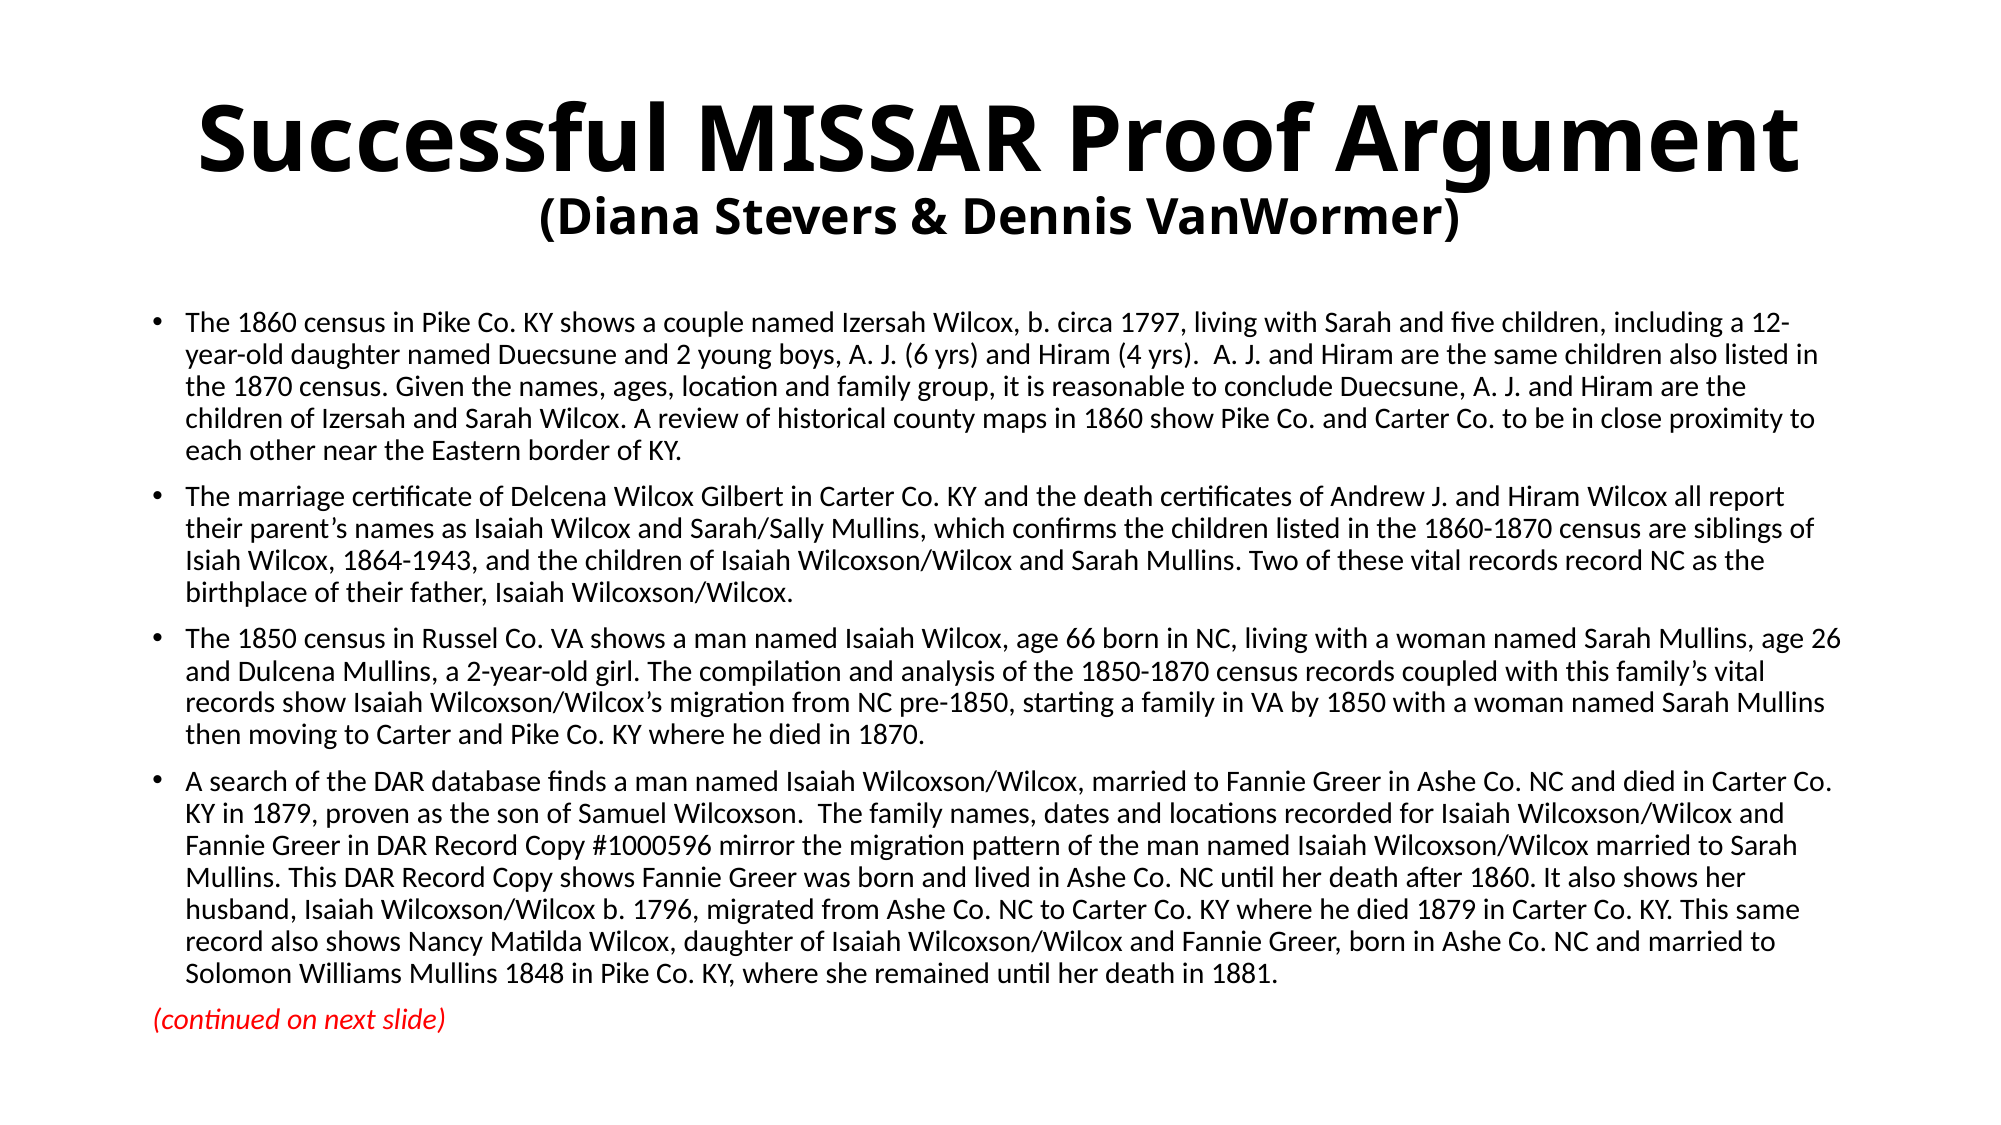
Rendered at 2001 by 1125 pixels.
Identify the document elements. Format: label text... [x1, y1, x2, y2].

title Successful MISSAR Proof Argument (Diana Stevers & Dennis VanWormer) [137, 59, 1863, 278]
list The 1860 census in Pike Co. KY shows a couple named Izersah Wilcox, b. circa 1797, living with Sarah and five children, including a 12-year-old daughter named Duecsune and 2 young boys, A. J. (6 yrs) and Hiram (4 yrs). A. J. and Hiram are the same children also listed in the 1870 census. Given the names, ages, location and family group, it is reasonable to conclude Duecsune, A. J. and Hiram are the children of Izersah and Sarah Wilcox. A review of historical county maps in 1860 show Pike Co. and Carter Co. to be in close proximity to each other near the Eastern border of KY. The marriage certificate of Delcena Wilcox Gilbert in Carter Co. KY and the death certificates of Andrew J. and Hiram Wilcox all report their parent’s names as Isaiah Wilcox and Sarah/Sally Mullins, which confirms the children listed in the 1860-1870 census are siblings of Isiah Wilcox, 1864-1943, and the children of Isaiah Wilcoxson/Wilcox and Sarah Mullins. Two of these vital records record NC as the birthplace of their father, Isaiah Wilcoxson/Wilcox. The 1850 census in Russel Co. VA shows a man named Isaiah Wilcox, age 66 born in NC, living with a woman named Sarah Mullins, age 26 and Dulcena Mullins, a 2-year-old girl. The compilation and analysis of the 1850-1870 census records coupled with this family’s vital records show Isaiah Wilcoxson/Wilcox’s migration from NC pre-1850, starting a family in VA by 1850 with a woman named Sarah Mullins then moving to Carter and Pike Co. KY where he died in 1870. A search of the DAR database finds a man named Isaiah Wilcoxson/Wilcox, married to Fannie Greer in Ashe Co. NC and died in Carter Co. KY in 1879, proven as the son of Samuel Wilcoxson. The family names, dates and locations recorded for Isaiah Wilcoxson/Wilcox and Fannie Greer in DAR Record Copy #1000596 mirror the migration pattern of the man named Isaiah Wilcoxson/Wilcox married to Sarah Mullins. This DAR Record Copy shows Fannie Greer was born and lived in Ashe Co. NC until her death after 1860. It also shows her husband, Isaiah Wilcoxson/Wilcox b. 1796, migrated from Ashe Co. NC to Carter Co. KY where he died 1879 in Carter Co. KY. This same record also shows Nancy Matilda Wilcox, daughter of Isaiah Wilcoxson/Wilcox and Fannie Greer, born in Ashe Co. NC and married to Solomon Williams Mullins 1848 in Pike Co. KY, where she remained until her death in 1881. (continued on next slide) [137, 299, 1863, 1050]
